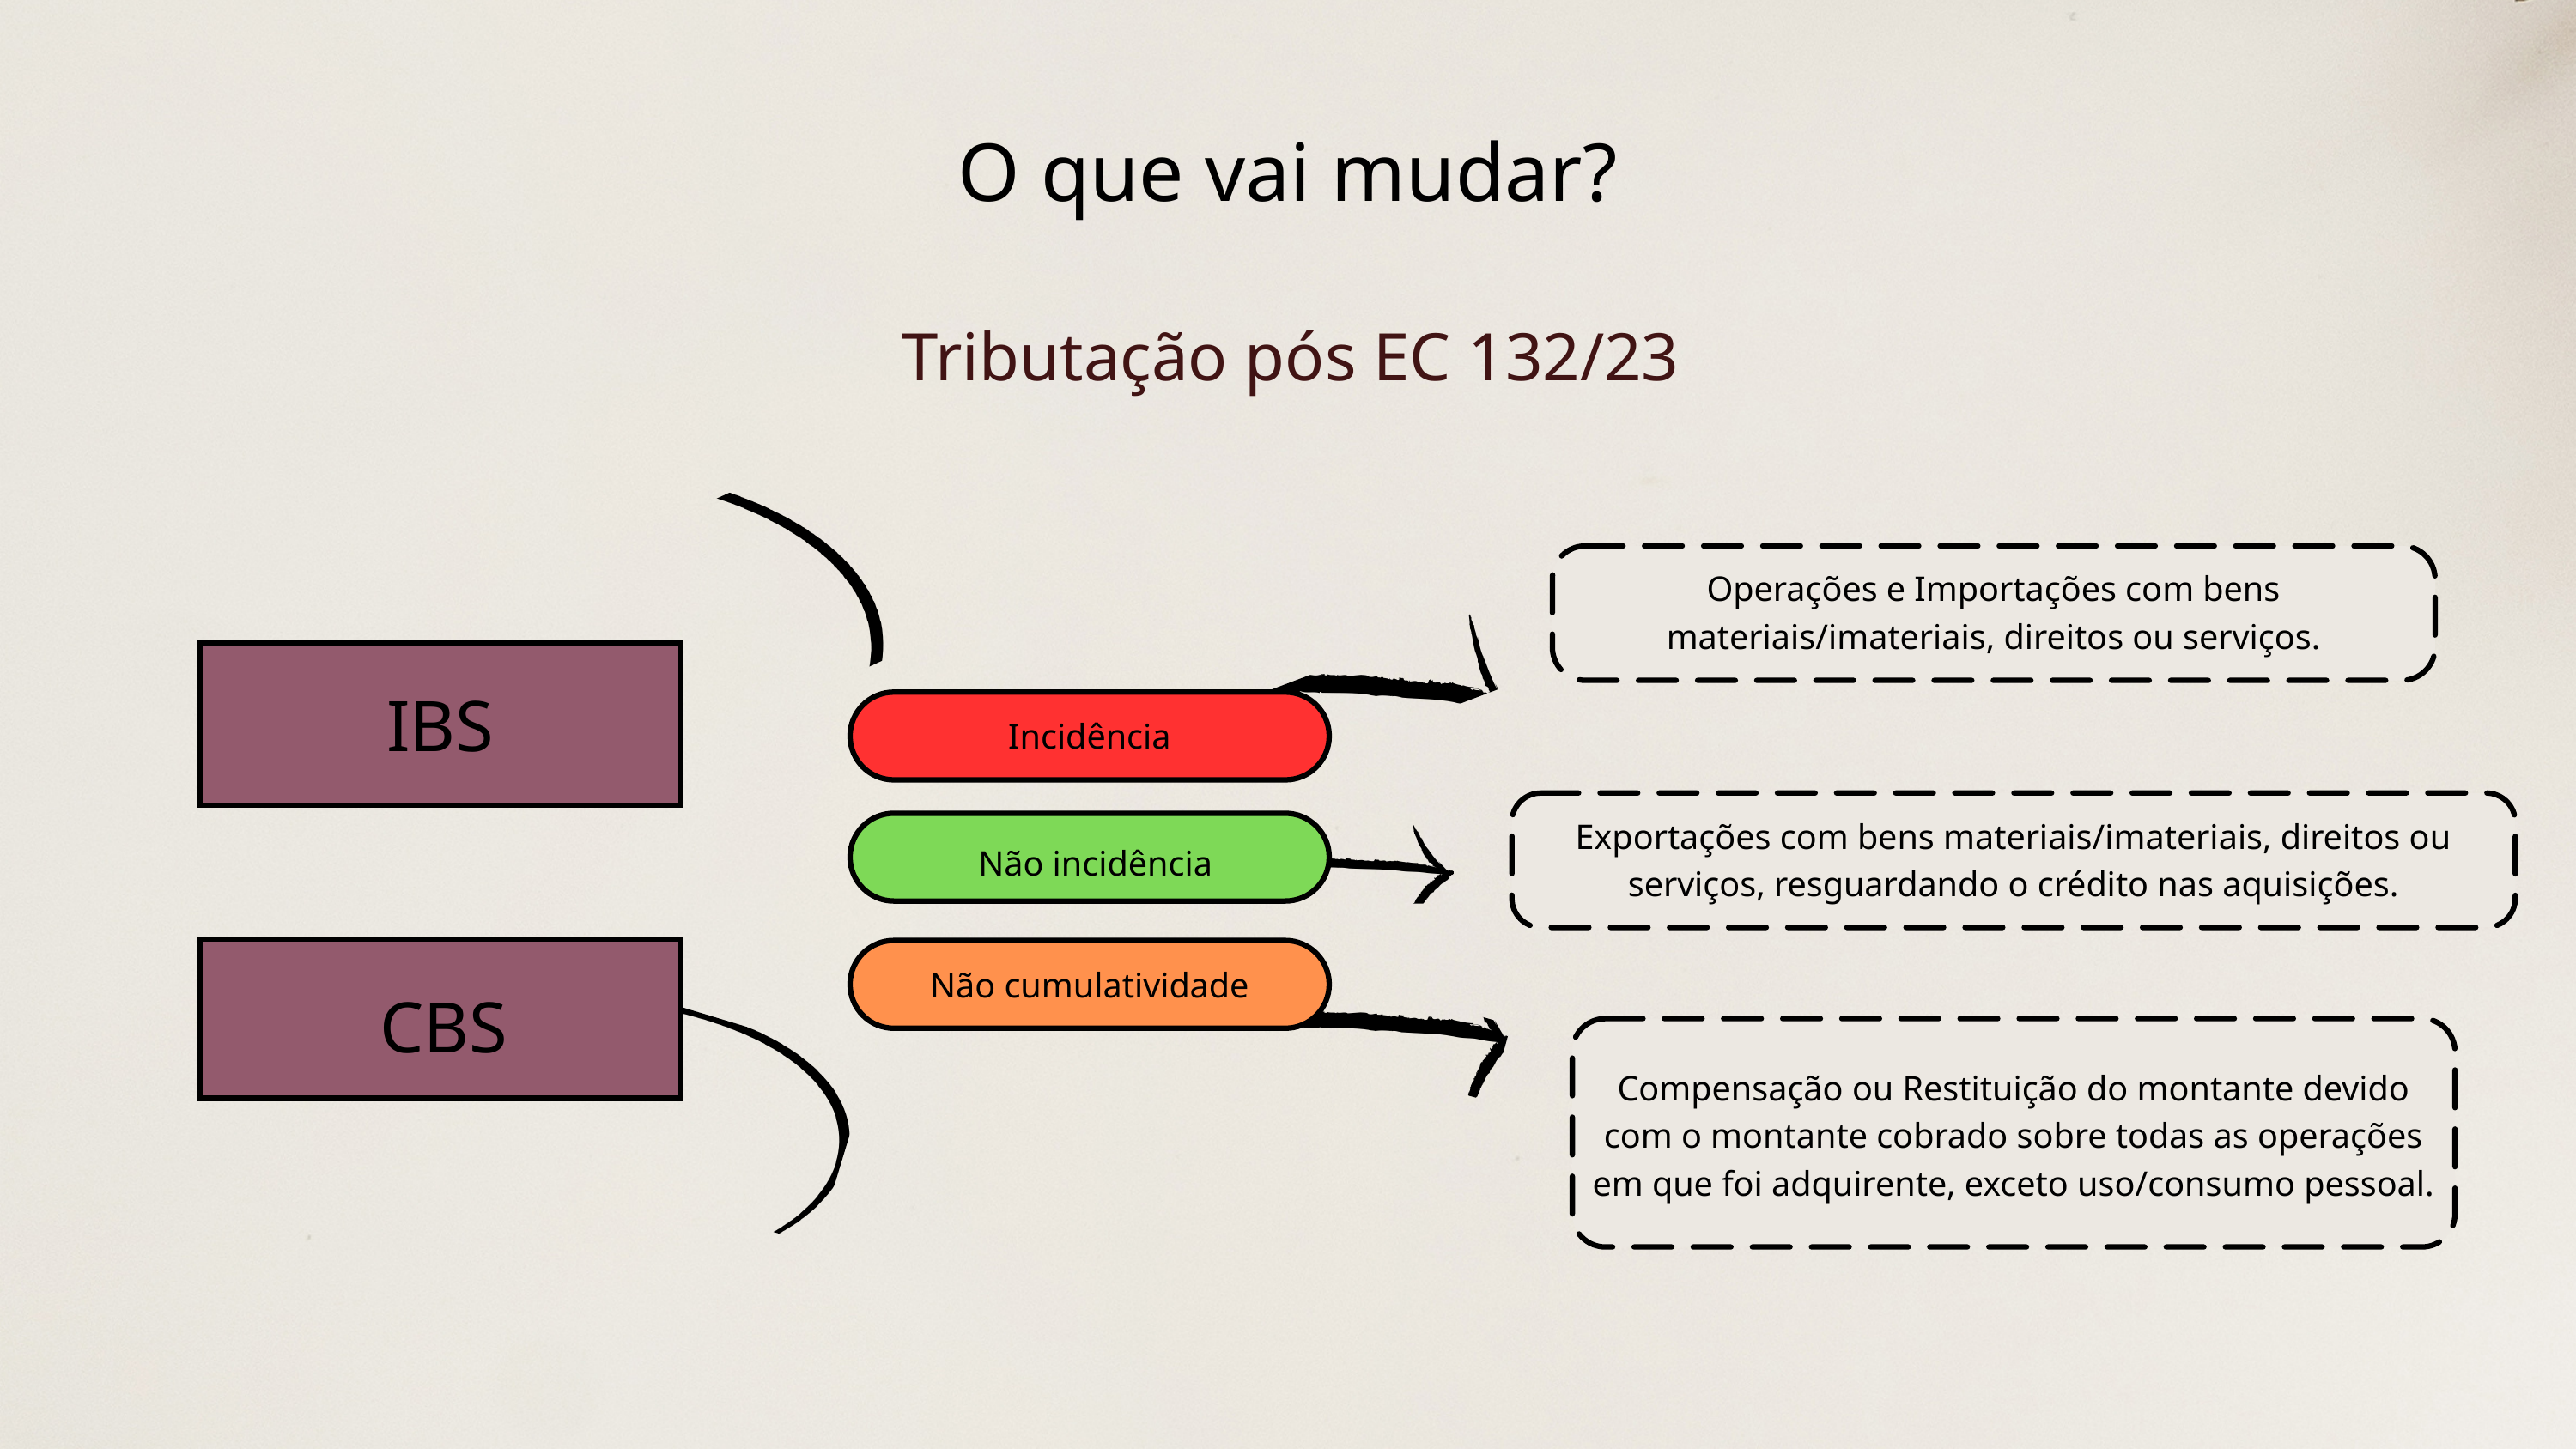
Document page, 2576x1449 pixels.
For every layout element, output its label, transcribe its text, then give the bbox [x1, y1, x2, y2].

text_box O que vai mudar? [847, 106, 1729, 218]
text_box [1319, 609, 1512, 752]
text_box [0, 0, 2576, 1449]
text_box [1552, 525, 2436, 692]
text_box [849, 673, 1330, 792]
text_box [1571, 1001, 2456, 1261]
text_box [551, 1009, 872, 1246]
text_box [849, 799, 1336, 919]
text_box Tributação pós EC 132/23 [820, 302, 1761, 395]
text_box [531, 452, 909, 751]
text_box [199, 903, 684, 1132]
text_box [199, 601, 682, 833]
text_box [1340, 823, 1455, 906]
text_box [1296, 976, 1511, 1102]
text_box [849, 922, 1330, 1041]
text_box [1511, 773, 2516, 939]
